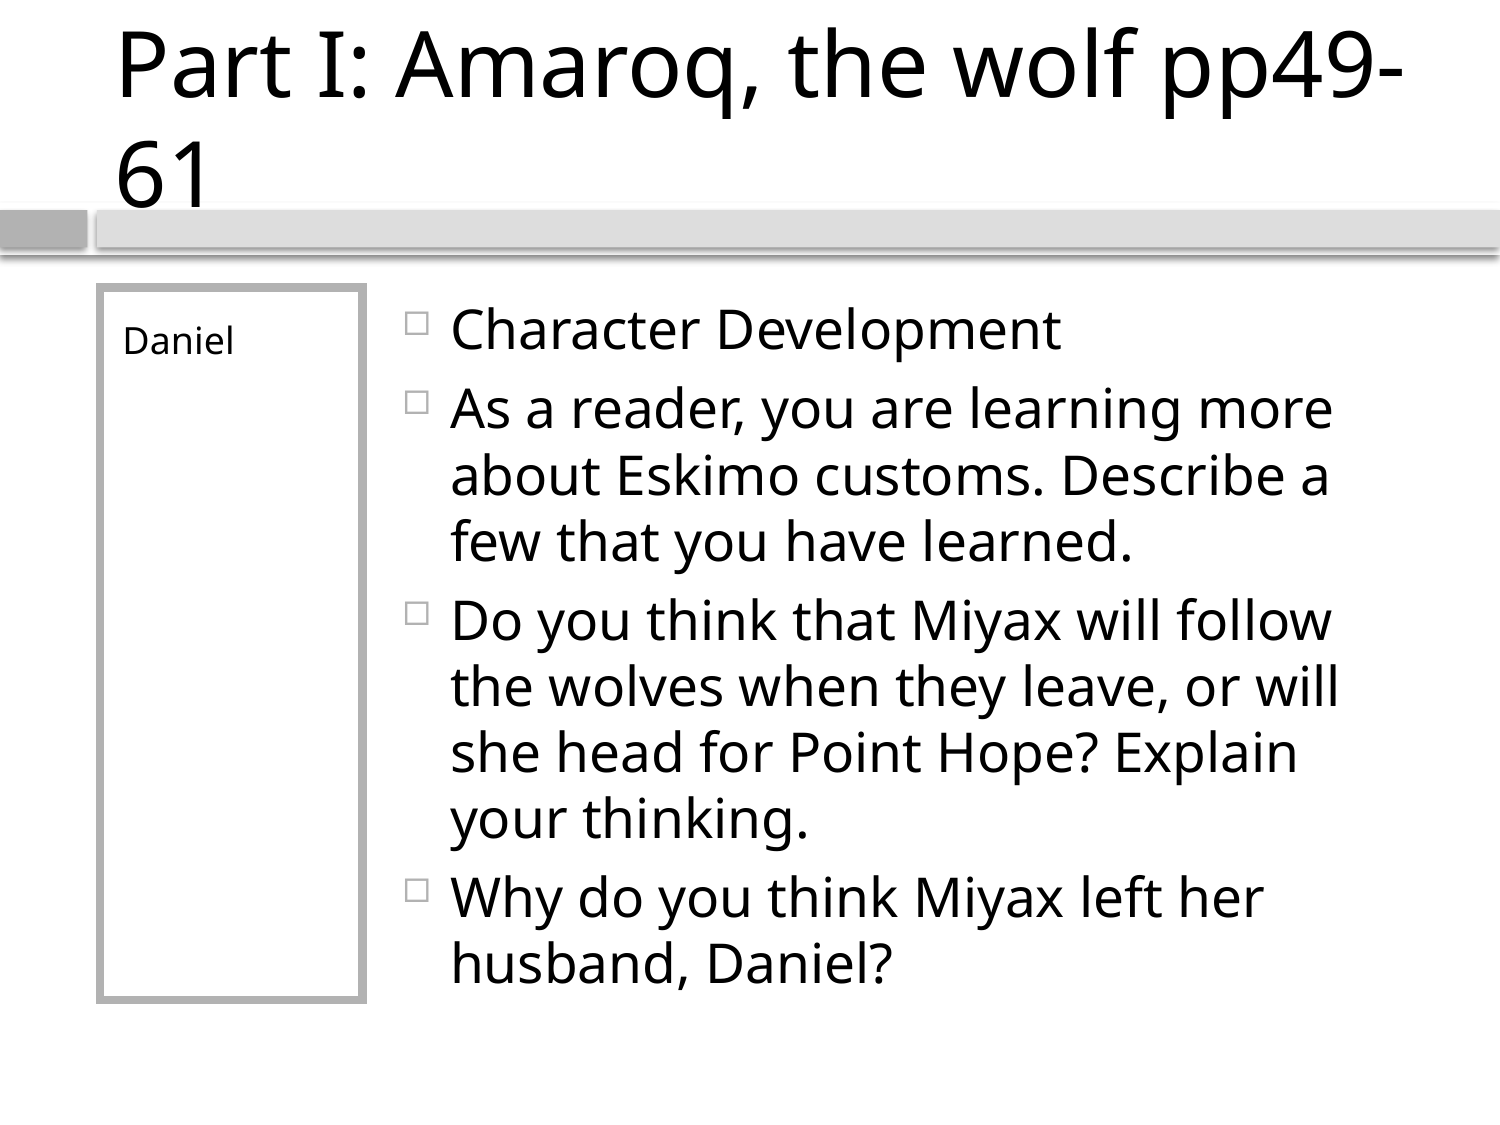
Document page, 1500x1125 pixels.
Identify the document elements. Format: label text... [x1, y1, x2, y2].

list Daniel [96, 283, 367, 1004]
list Character Development As a reader, you are learning more about Eskimo customs. Describe a few that you have learned. Do you think that Miyax will follow the wolves when they leave, or will she head for Point Hope? Explain your thinking. Why do you think Miyax left her husband, Daniel? [387, 287, 1438, 1013]
title Part I: Amaroq, the wolf pp49-61 [99, 44, 1425, 188]
